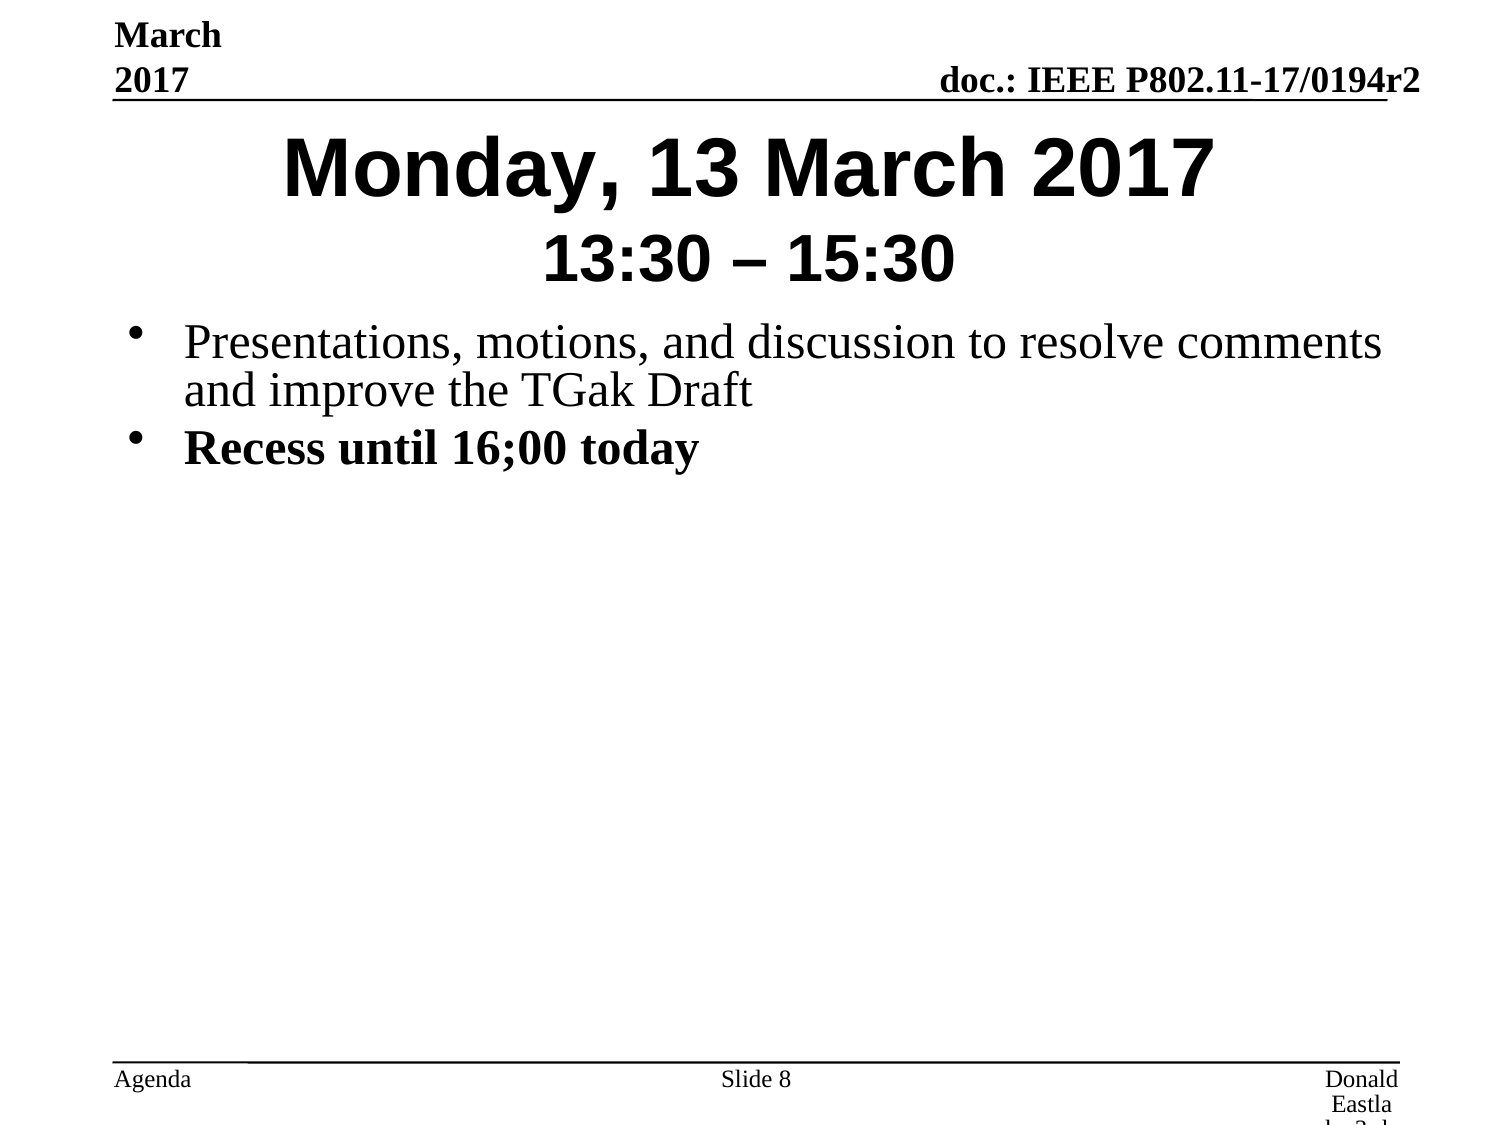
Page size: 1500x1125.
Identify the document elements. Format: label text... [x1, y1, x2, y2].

title Monday, 13 March 2017 13:30 – 15:30 [112, 112, 1388, 288]
slide_number Slide 8 [712, 1063, 800, 1093]
list Presentations, motions, and discussion to resolve comments and improve the TGak Draft Recess until 16;00 today [112, 312, 1413, 1063]
footer Donald Eastlake 3rd, Huawei Technologies [1325, 1063, 1402, 1093]
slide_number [114, 54, 290, 100]
